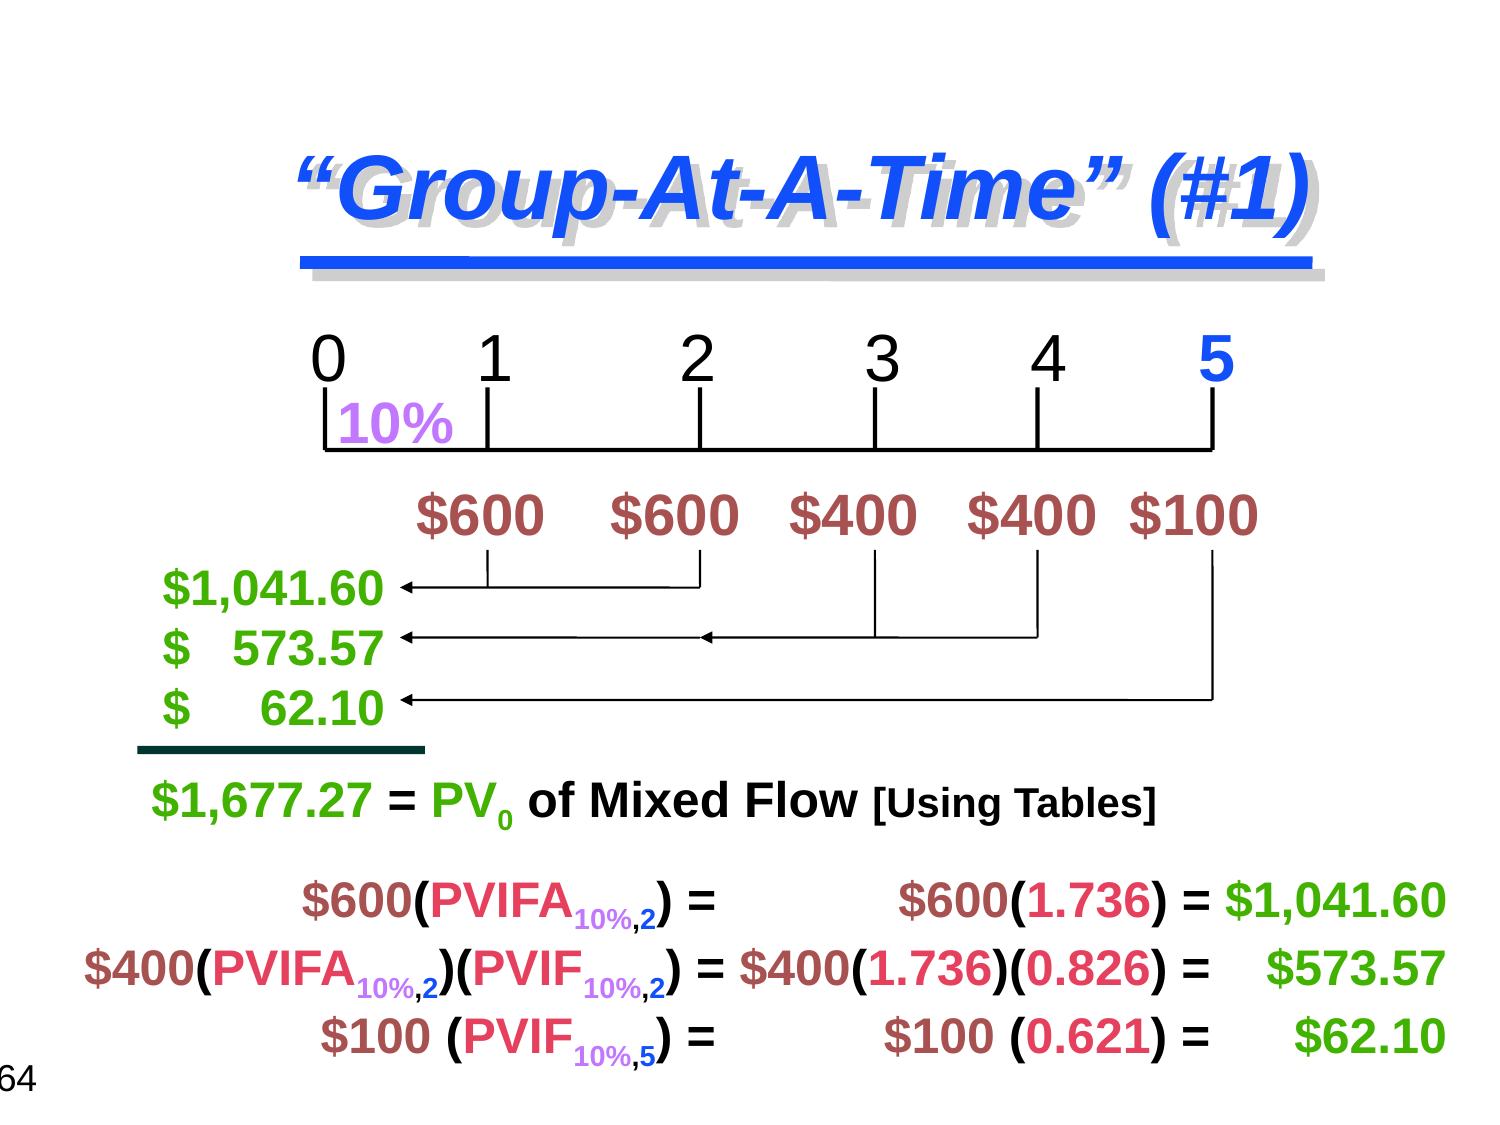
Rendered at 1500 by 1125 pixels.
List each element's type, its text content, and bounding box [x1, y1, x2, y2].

text_box [399, 693, 1213, 707]
text_box $1,677.27 = PV0 of Mixed Flow [Using Tables] [136, 760, 1173, 843]
title “Group-At-A-Time” (#1) [274, 77, 1451, 288]
text_box $600(PVIFA10%,2) = $600(1.736) = $1,041.60 $400(PVIFA10%,2)(PVIF10%,2) = $400(1.736)(0.826) = $573.57 $100 (PVIF10%,5) = $100 (0.621) = $62.10 [37, 860, 1463, 1080]
text_box [400, 581, 700, 594]
text_box [700, 631, 875, 644]
text_box 10% [322, 377, 470, 463]
text_box 0 1 2 3 4 5 [247, 307, 1251, 403]
text_box [399, 631, 700, 644]
text_box $1,041.60 $ 573.57 $ 62.10 [147, 547, 400, 743]
text_box $600 $600 $400 $400 $100 [385, 470, 1300, 555]
